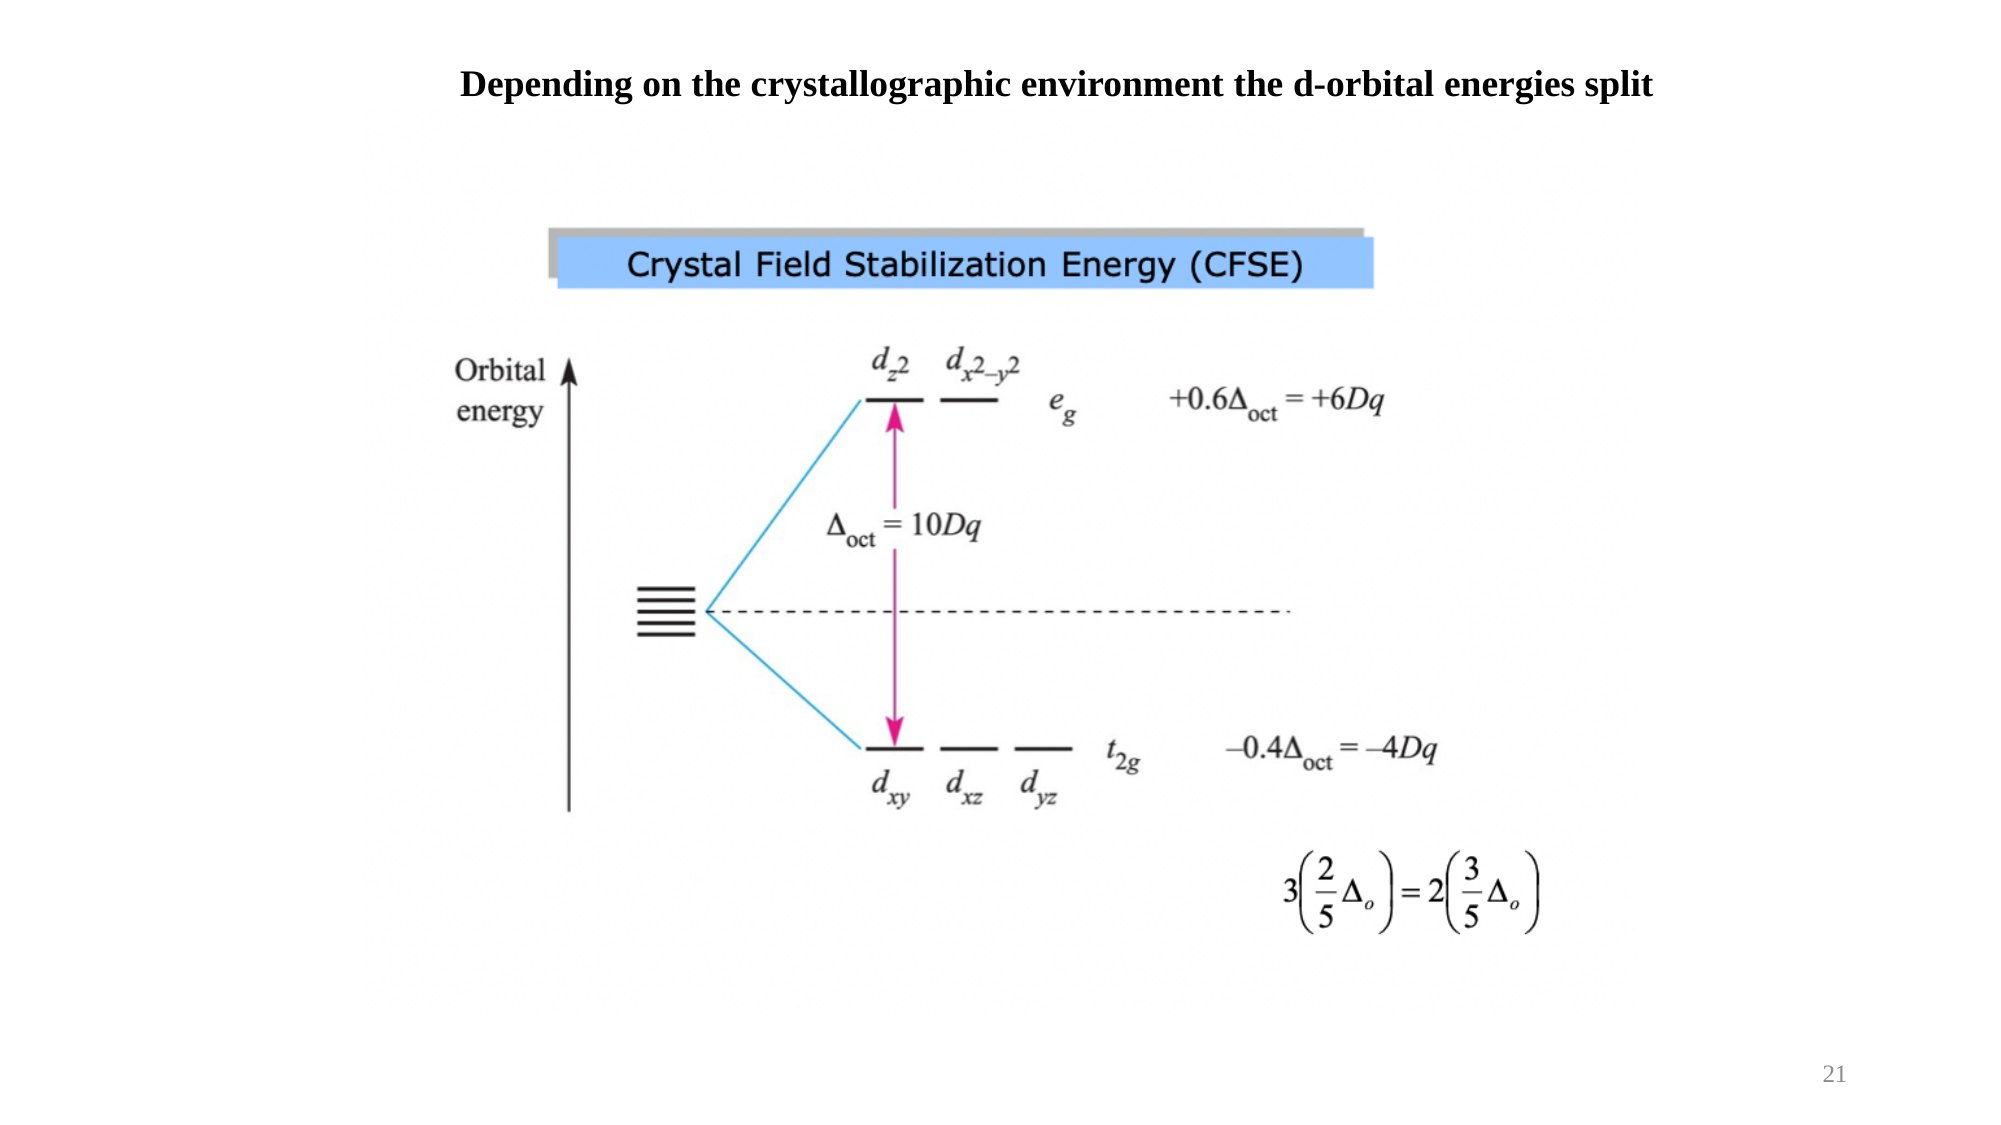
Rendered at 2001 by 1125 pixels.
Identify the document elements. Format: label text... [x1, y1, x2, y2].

picture [362, 107, 1638, 1018]
text_box Depending on the crystallographic environment the d-orbital energies split This impacts the Enthalpy of Formation [445, 51, 1670, 157]
slide_number 21 [1412, 1042, 1863, 1103]
